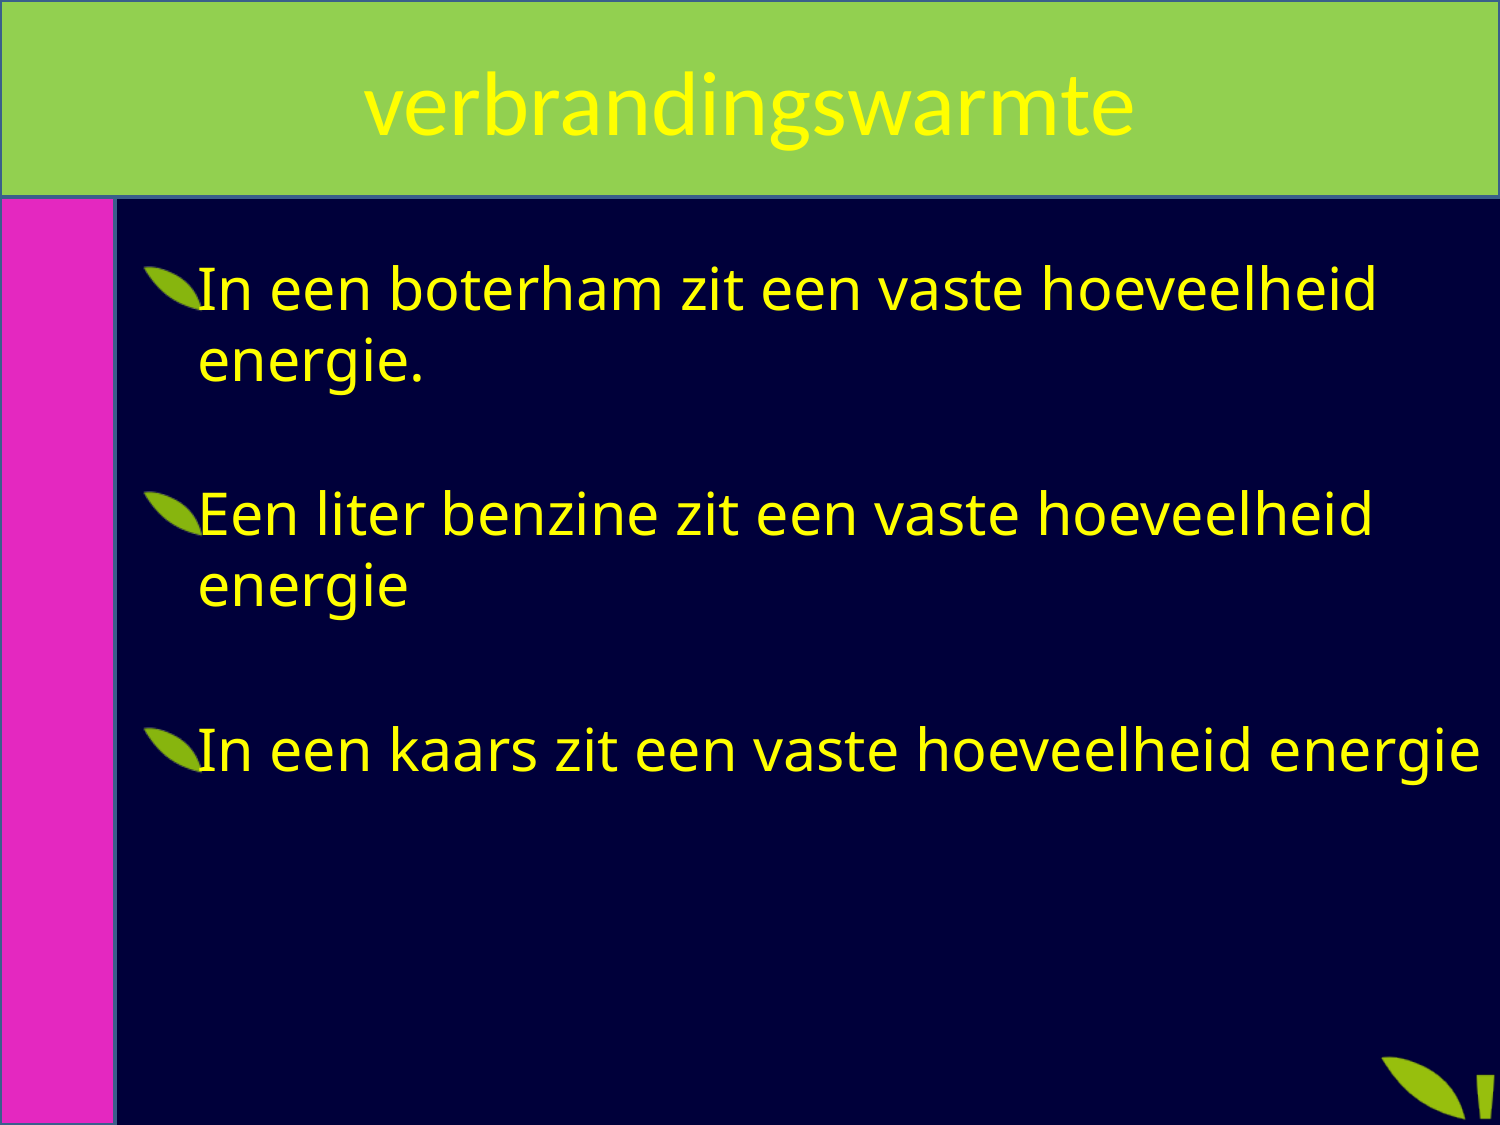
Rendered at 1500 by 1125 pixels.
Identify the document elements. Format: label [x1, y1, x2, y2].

text_box [0, 0, 1500, 1125]
